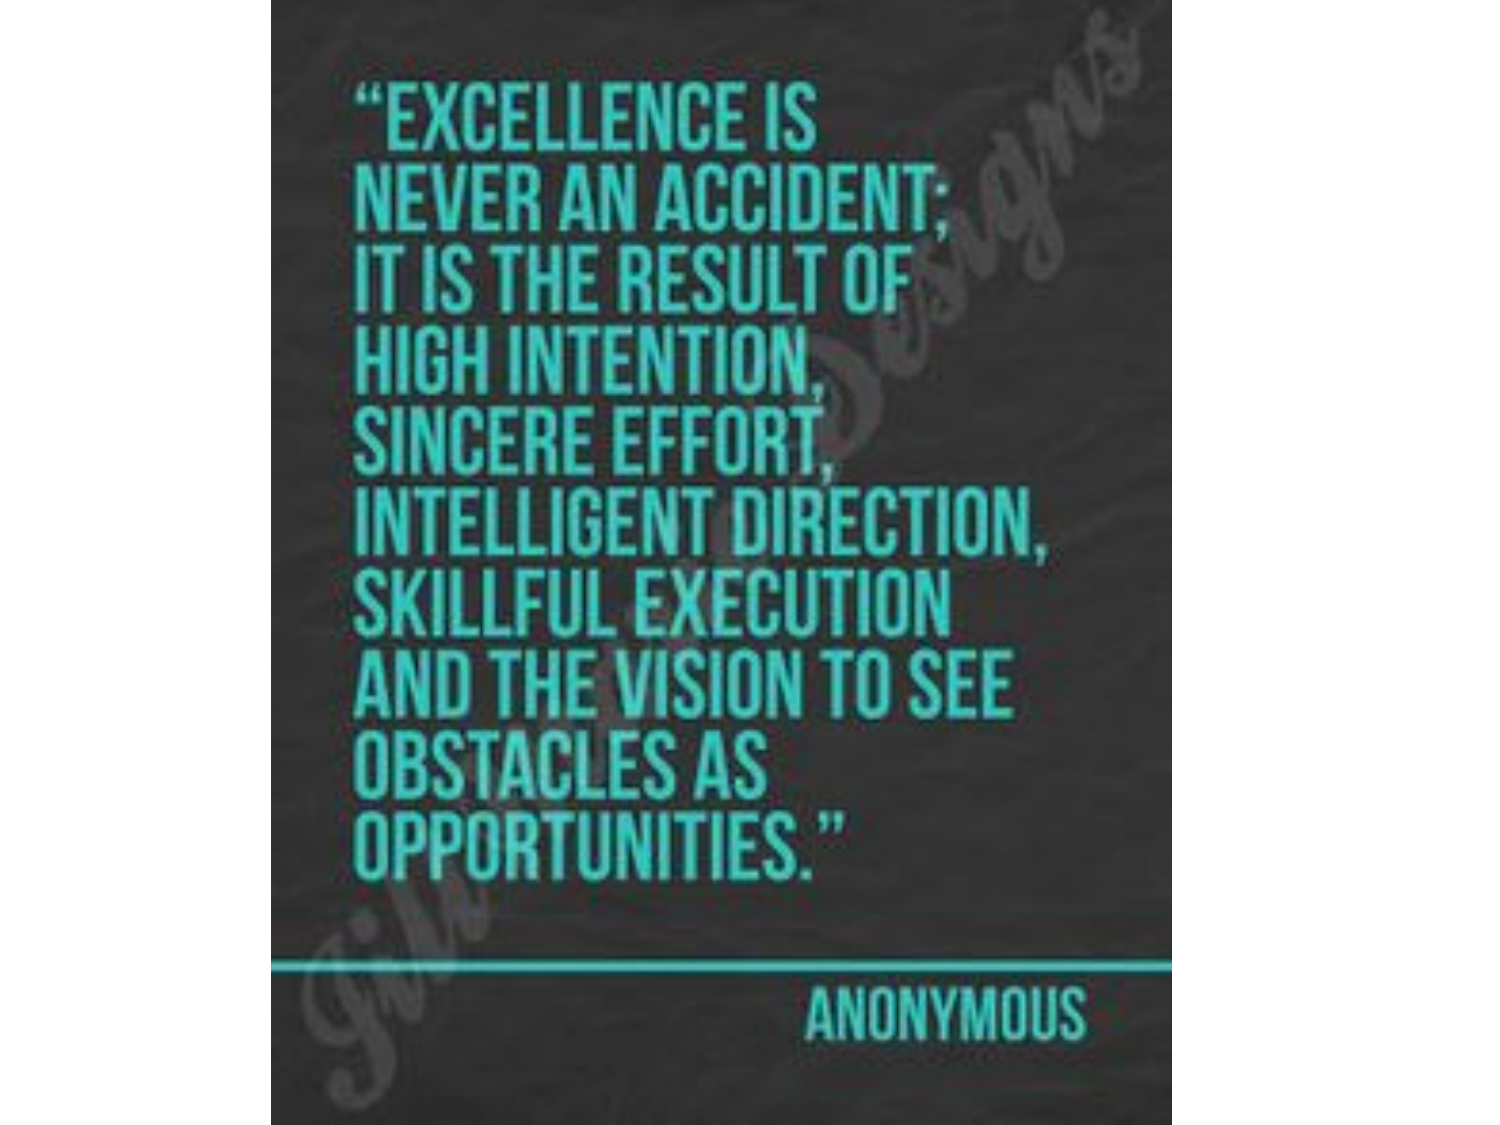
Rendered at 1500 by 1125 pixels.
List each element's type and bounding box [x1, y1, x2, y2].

picture [271, 0, 1173, 1125]
